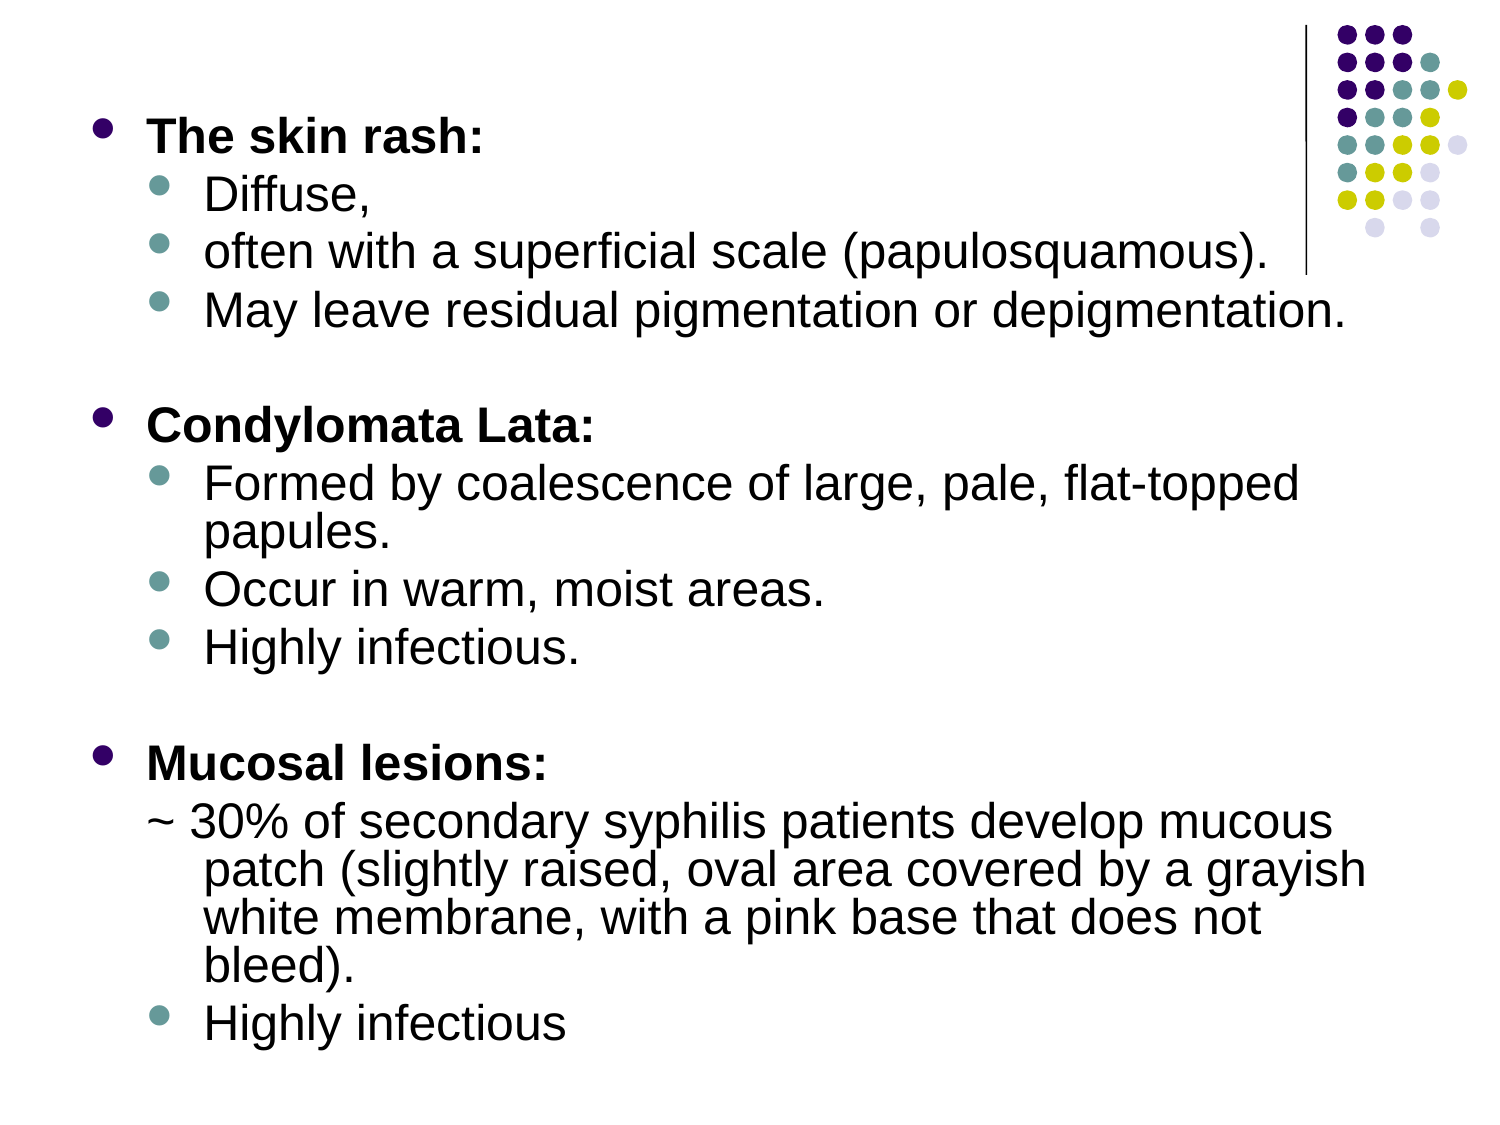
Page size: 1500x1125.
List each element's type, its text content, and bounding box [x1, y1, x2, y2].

text_box The skin rash: Diffuse, often with a superficial scale (papulosquamous). May leave residual pigmentation or depigmentation. Condylomata Lata: Formed by coalescence of large, pale, flat-topped papules. Occur in warm, moist areas. Highly infectious. Mucosal lesions: ~ 30% of secondary syphilis patients develop mucous patch (slightly raised, oval area covered by a grayish white membrane, with a pink base that does not bleed). Highly infectious [74, 107, 1425, 850]
